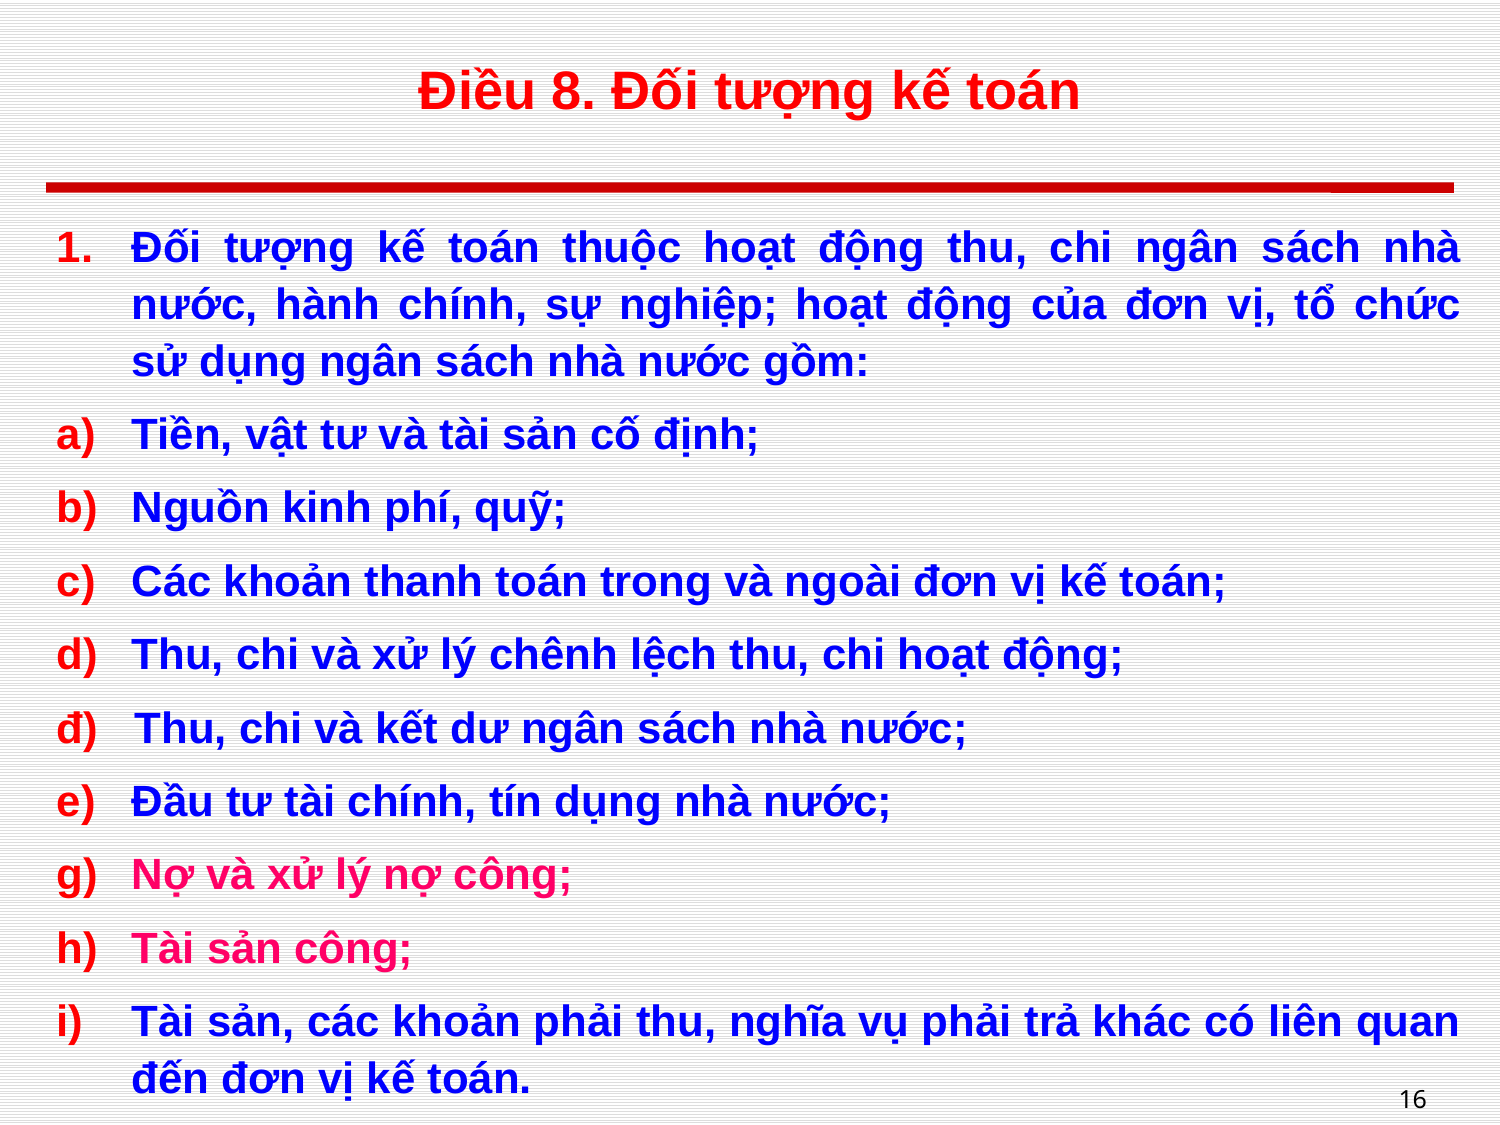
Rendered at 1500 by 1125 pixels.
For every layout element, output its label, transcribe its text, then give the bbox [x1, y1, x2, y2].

title Điều 8. Đối tượng kế toán [38, 24, 1463, 150]
text_box Đối tượng kế toán thuộc hoạt động thu, chi ngân sách nhà nước, hành chính, sự nghiệp; hoạt động của đơn vị, tổ chức sử dụng ngân sách nhà nước gồm: Tiền, vật tư và tài sản cố định; Nguồn kinh phí, quỹ; Các khoản thanh toán trong và ngoài đơn vị kế toán; Thu, chi và xử lý chênh lệch thu, chi hoạt động; đ) Thu, chi và kết dư ngân sách nhà nước; Đầu tư tài chính, tín dụng nhà nước; Nợ và xử lý nợ công; Tài sản công; Tài sản, các khoản phải thu, nghĩa vụ phải trả khác có liên quan đến đơn vị kế toán. [23, 199, 1477, 1088]
